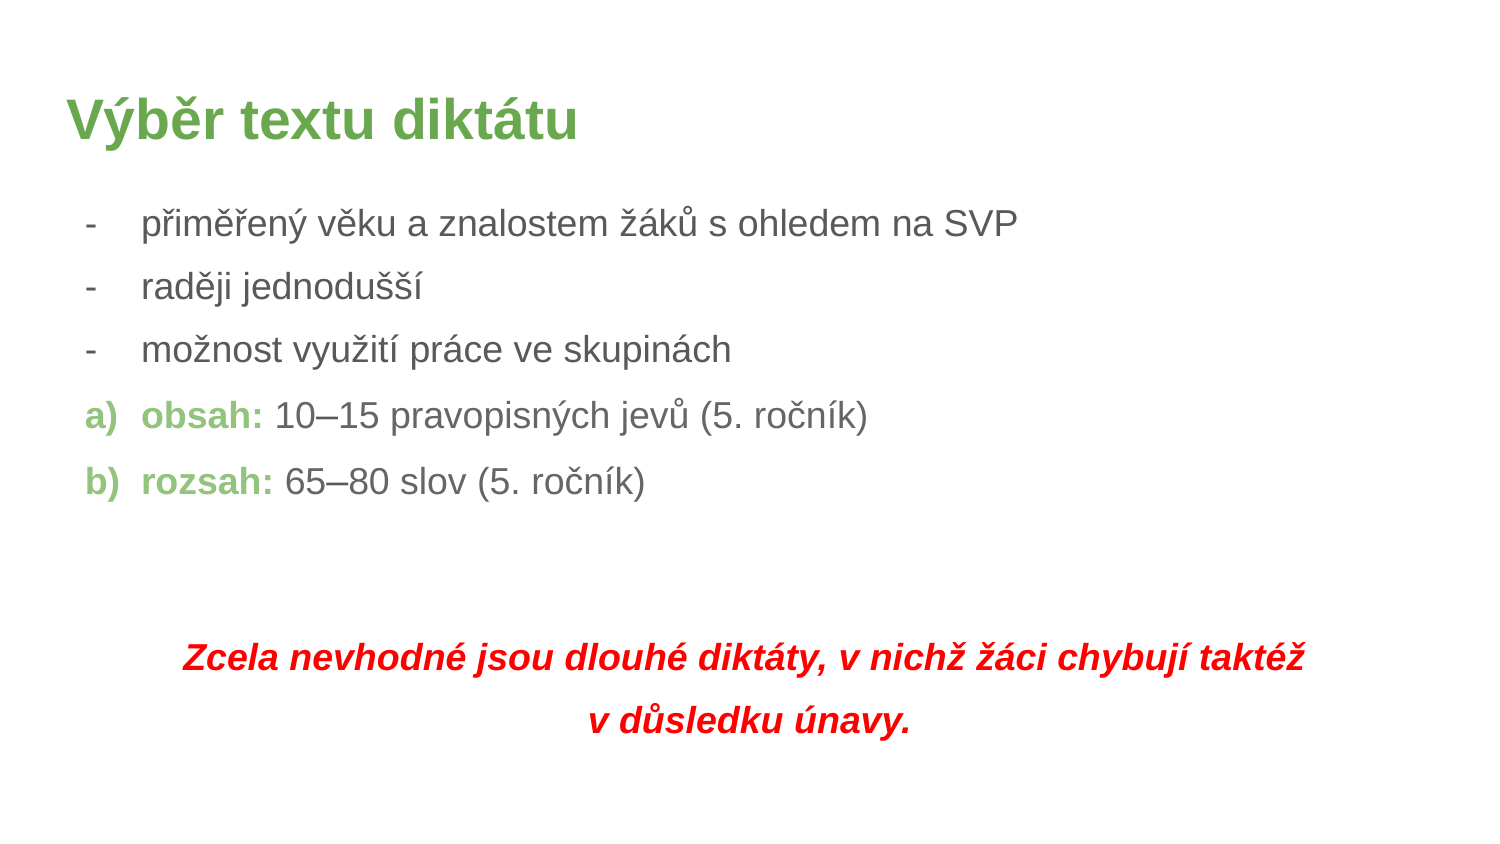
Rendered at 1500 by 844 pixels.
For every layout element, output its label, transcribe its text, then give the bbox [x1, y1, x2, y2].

list přiměřený věku a znalostem žáků s ohledem na SVP raději jednodušší možnost využití práce ve skupinách obsah: 10–15 pravopisných jevů (5. ročník) rozsah: 65–80 slov (5. ročník) Zcela nevhodné jsou dlouhé diktáty, v nichž žáci chybují taktéž v důsledku únavy. [51, 166, 1449, 844]
title Výběr textu diktátu [51, 72, 1449, 166]
